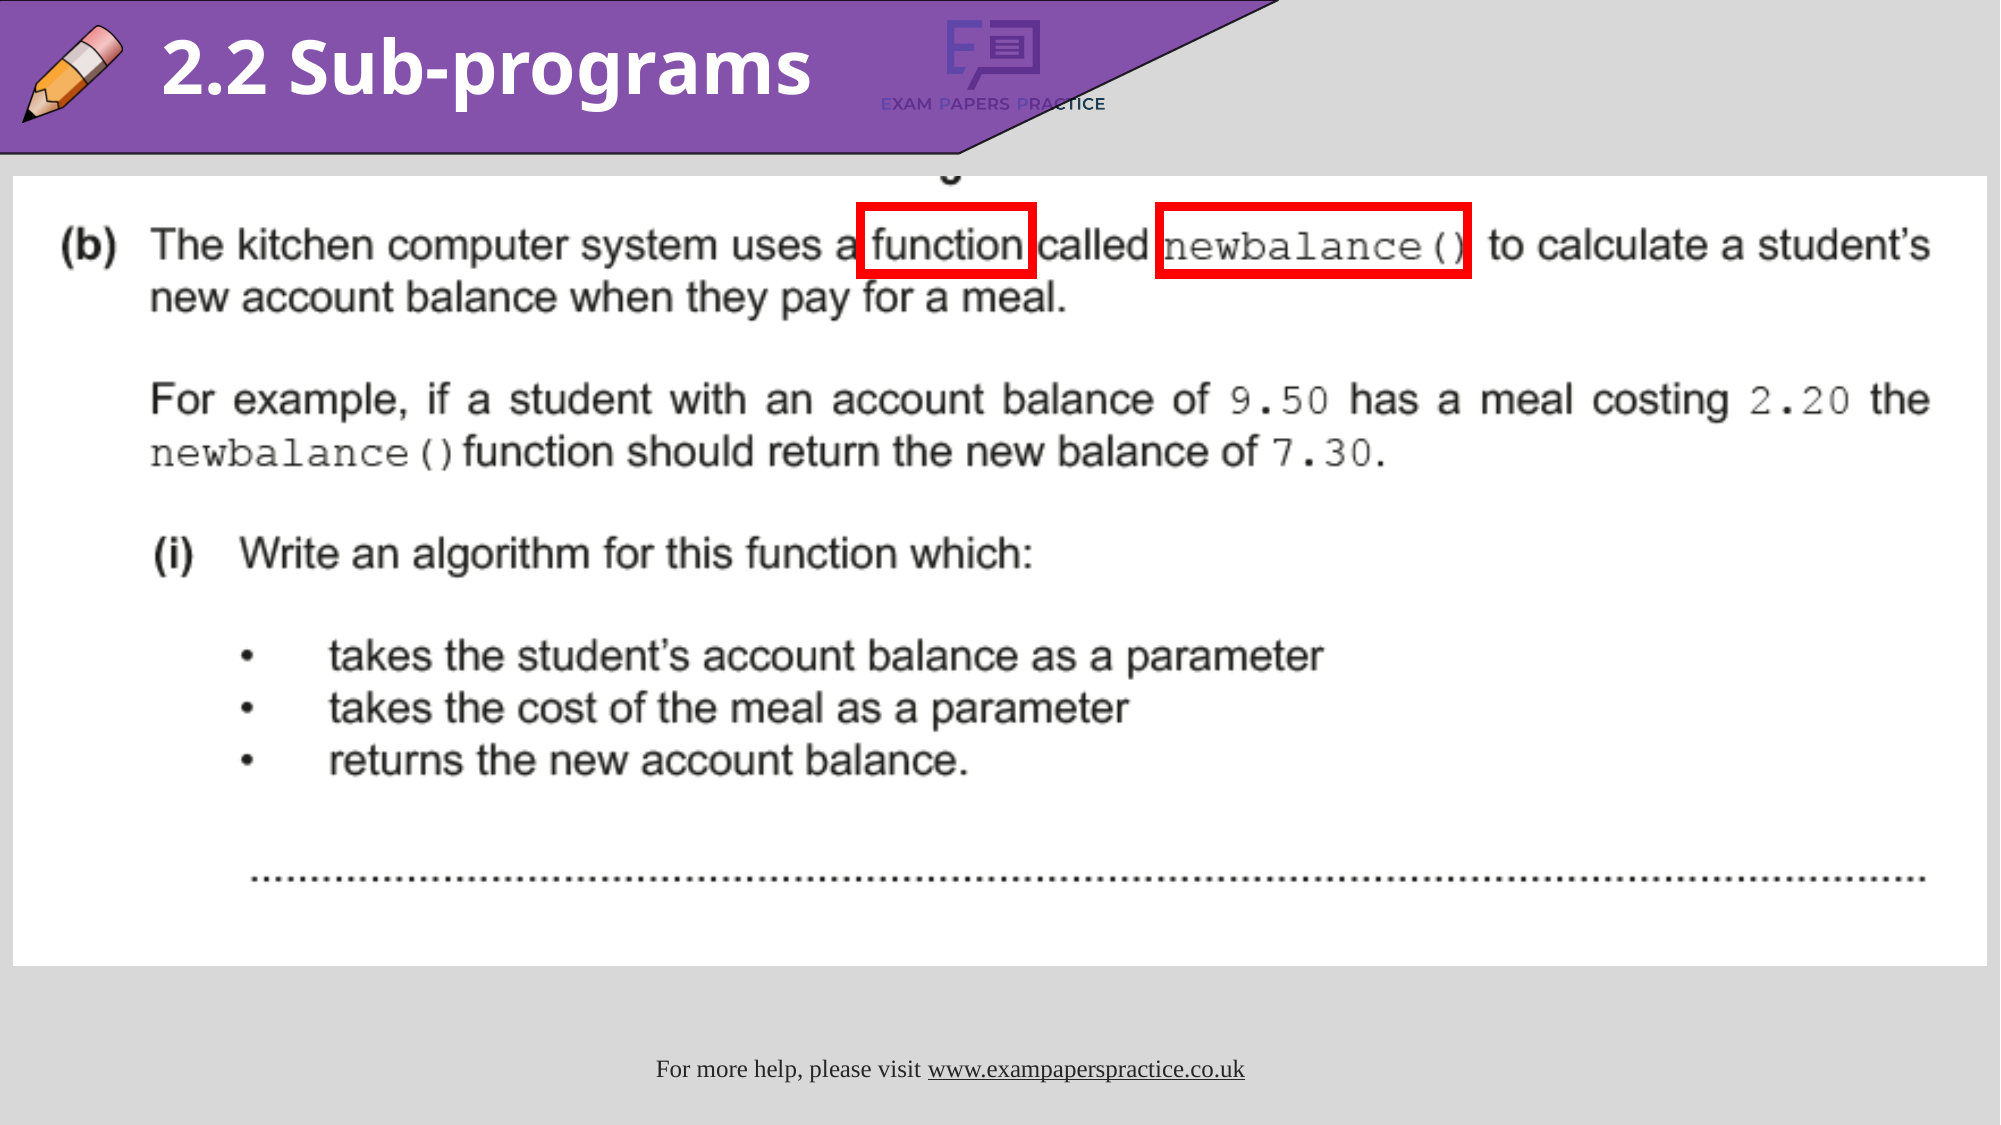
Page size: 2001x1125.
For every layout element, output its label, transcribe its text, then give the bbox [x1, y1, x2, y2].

picture [22, 25, 123, 123]
list 2.2 Sub-programs [146, 22, 960, 134]
picture [13, 176, 1987, 966]
